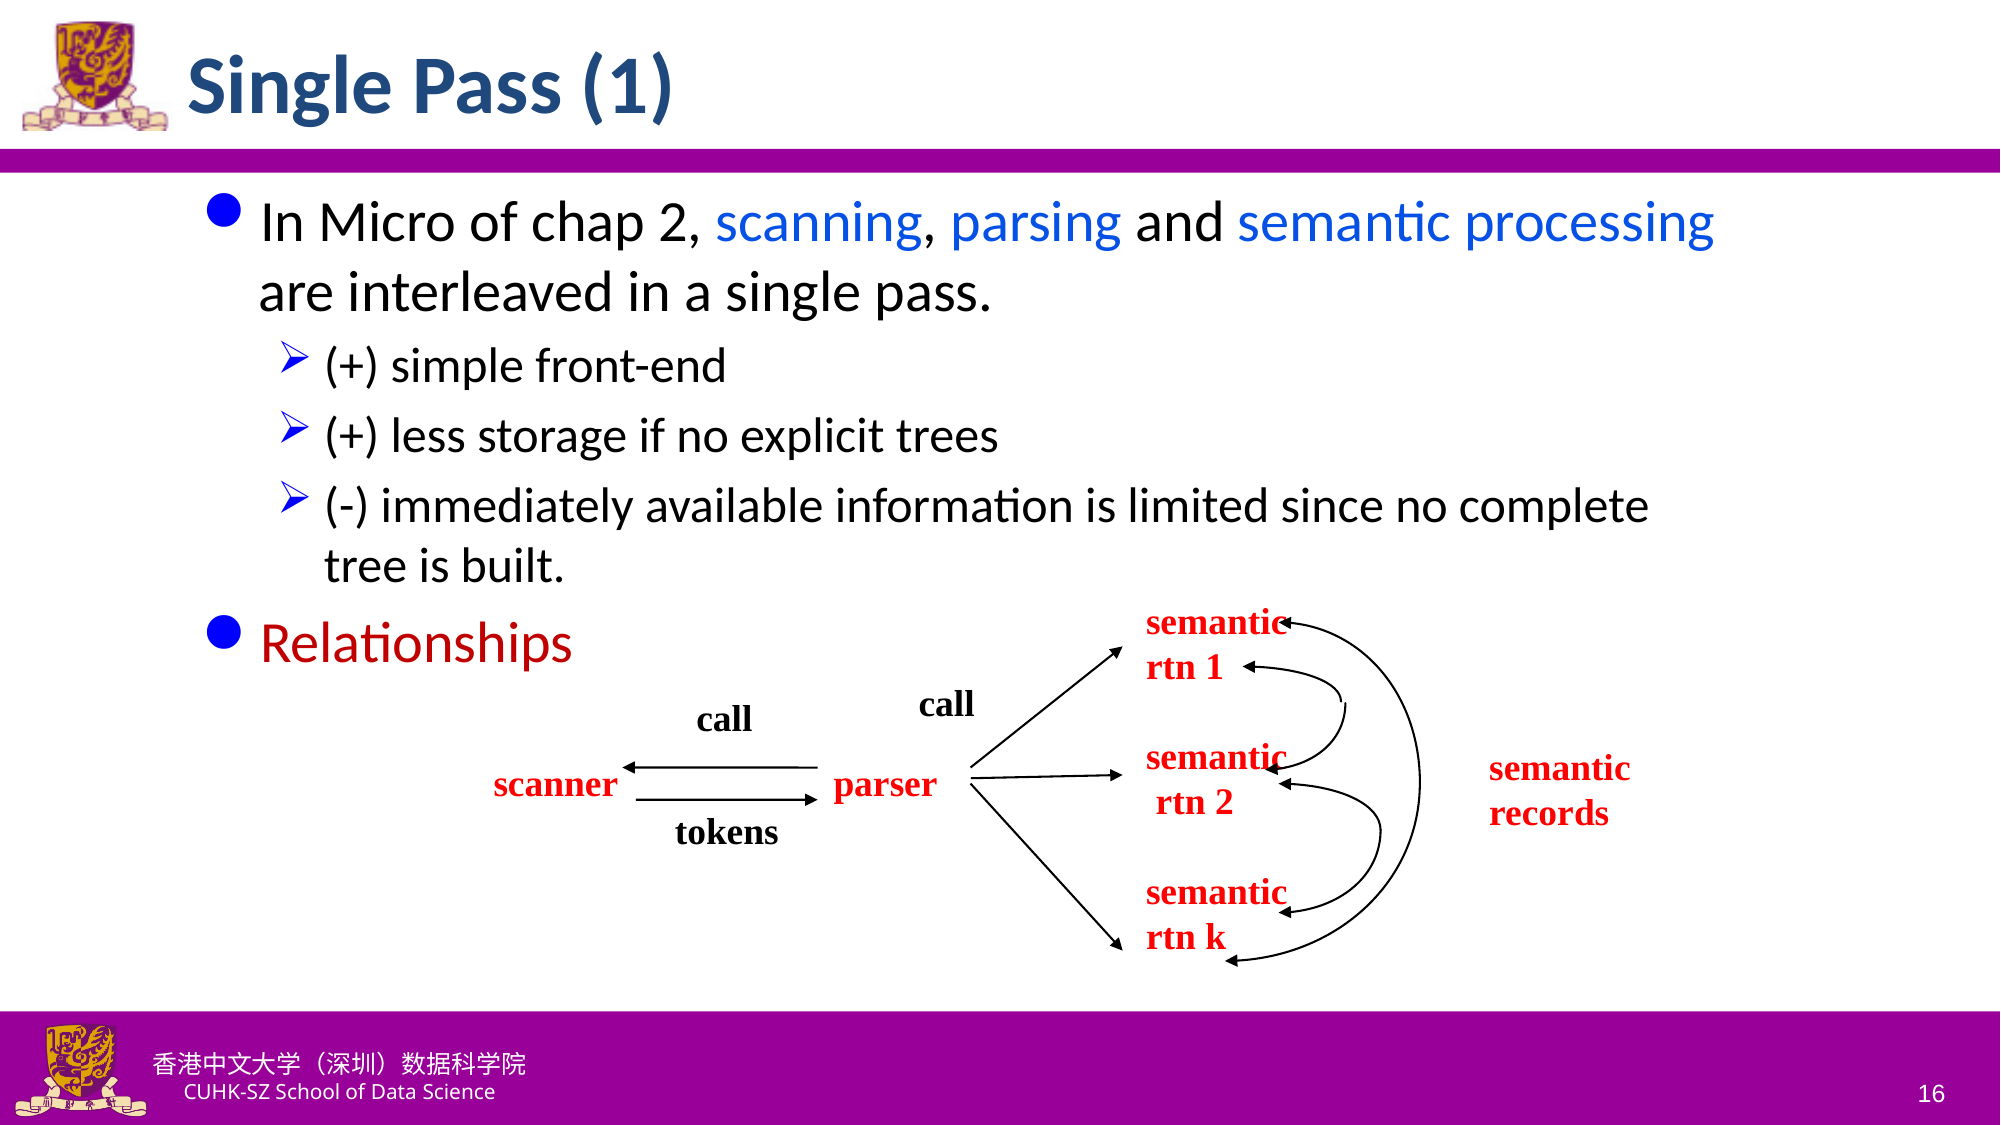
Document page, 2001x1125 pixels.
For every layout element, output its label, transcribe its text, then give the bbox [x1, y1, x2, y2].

title Single Pass (1) [171, 23, 1898, 138]
picture [21, 20, 173, 131]
list In Micro of chap 2, scanning, parsing and semantic processing are interleaved in a single pass. (+) simple front-end (+) less storage if no explicit trees (-) immediately available information is limited since no complete tree is built. Relationships [186, 175, 1749, 705]
picture [14, 1023, 149, 1117]
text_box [474, 589, 1651, 1000]
slide_number 16 [1493, 1070, 1961, 1125]
